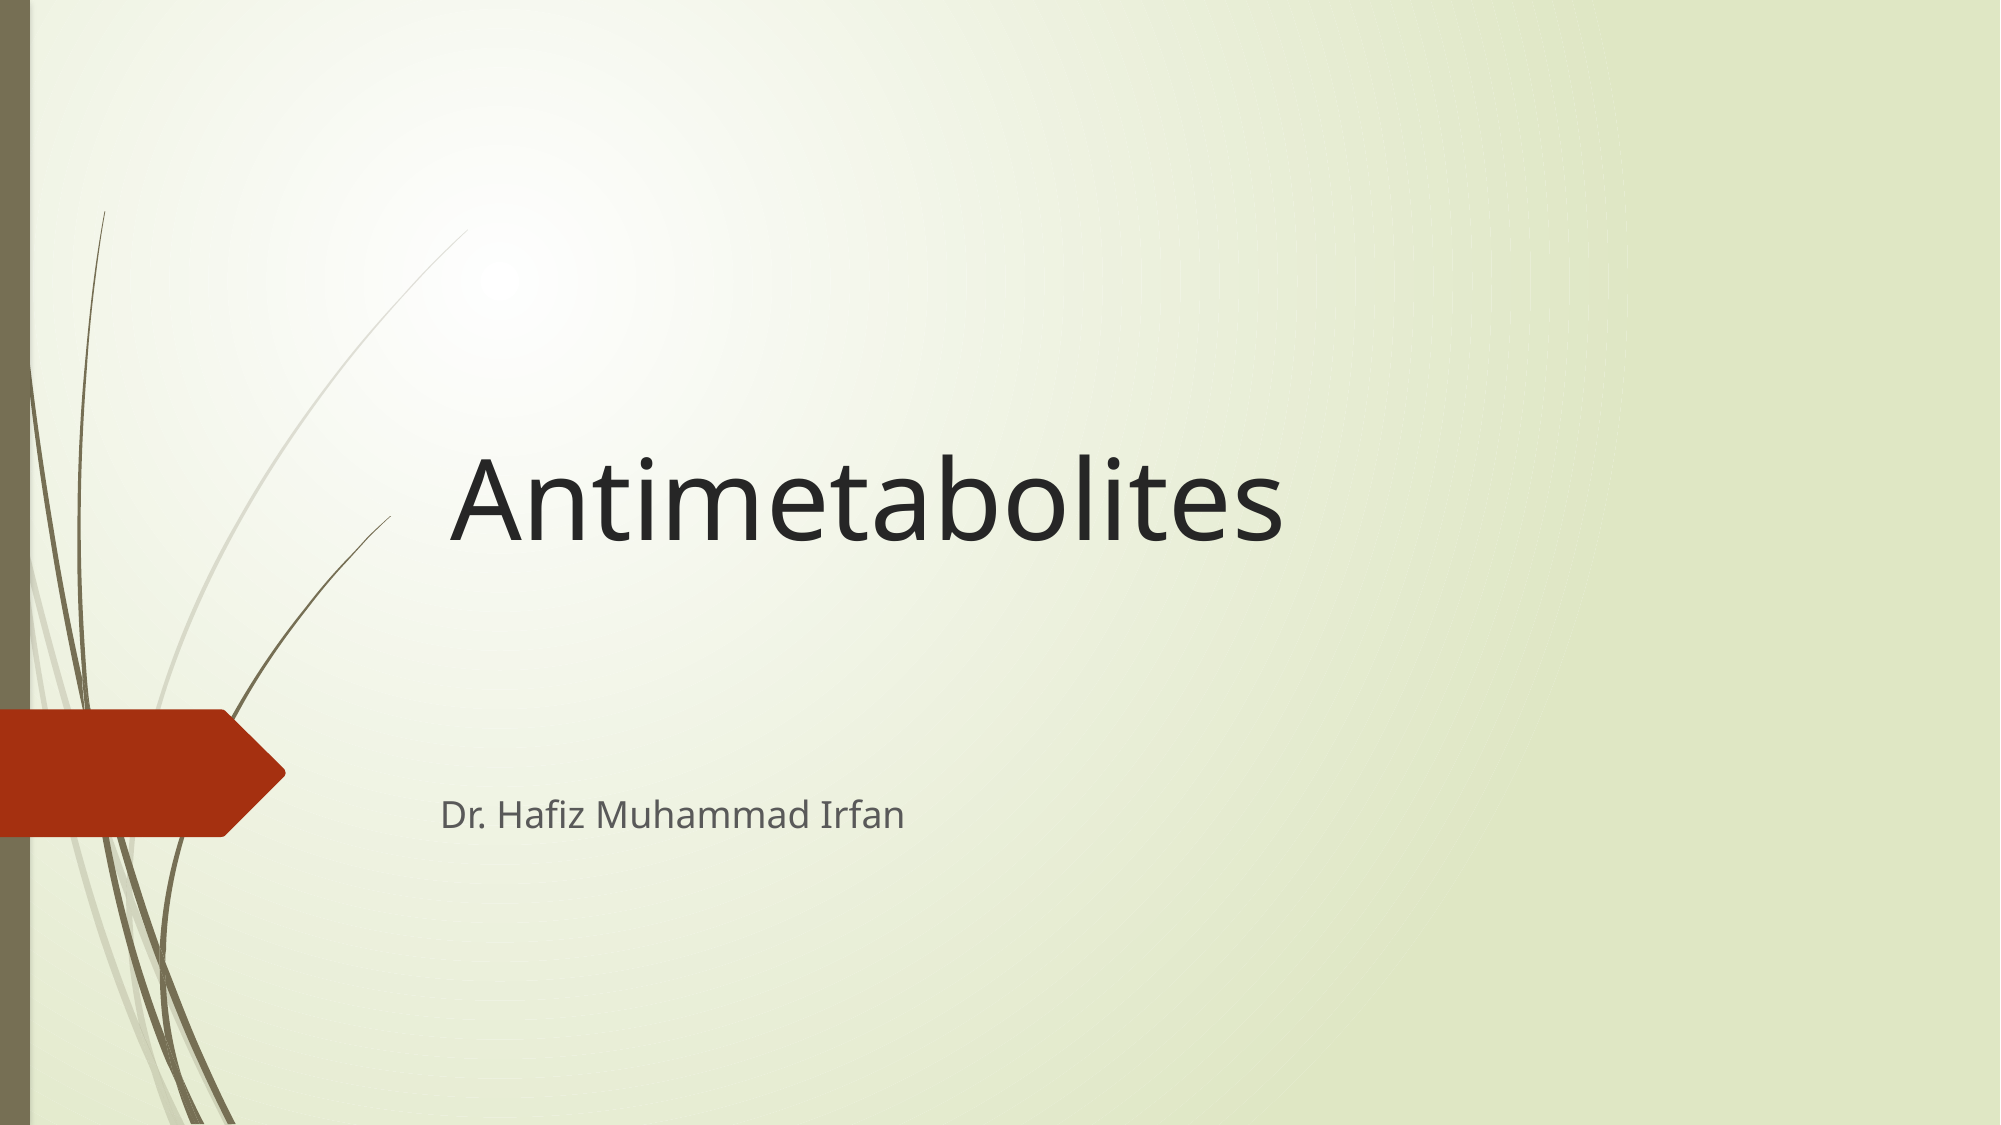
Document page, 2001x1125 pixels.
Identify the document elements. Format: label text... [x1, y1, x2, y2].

title Antimetabolites [435, 199, 1898, 571]
subtitle Dr. Hafiz Muhammad Irfan [424, 783, 1888, 969]
